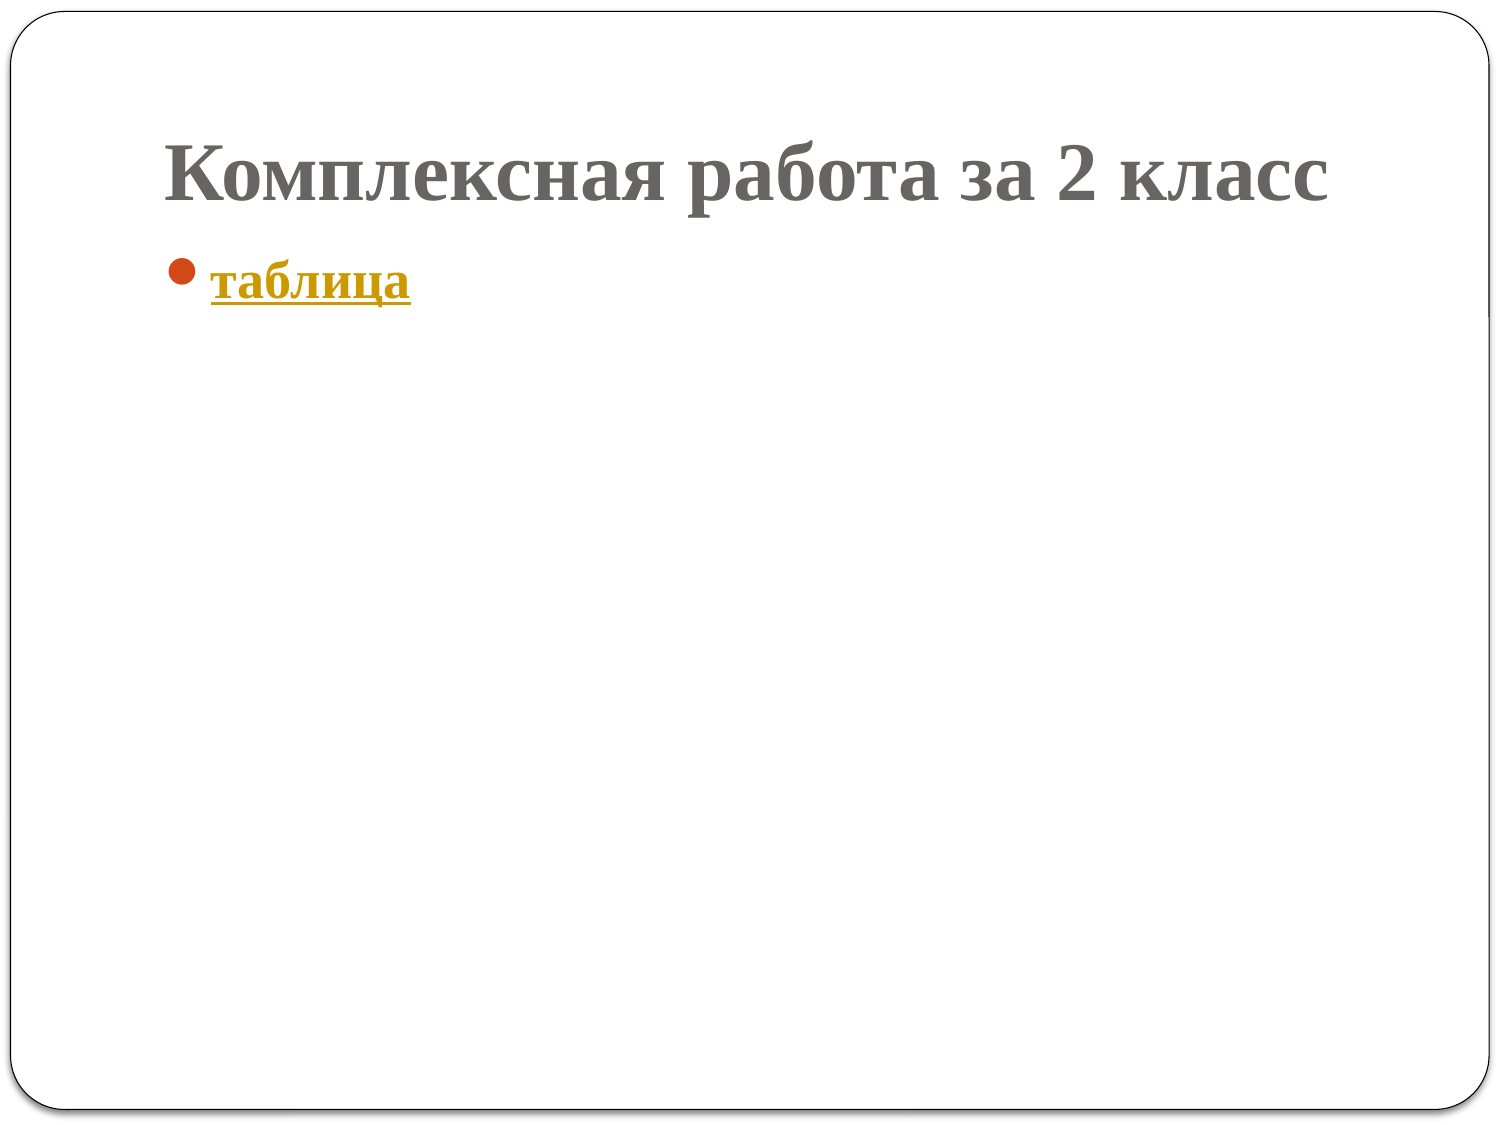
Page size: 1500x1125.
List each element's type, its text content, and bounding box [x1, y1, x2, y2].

title Комплексная работа за 2 класс [150, 45, 1425, 233]
list таблица [150, 237, 1425, 988]
